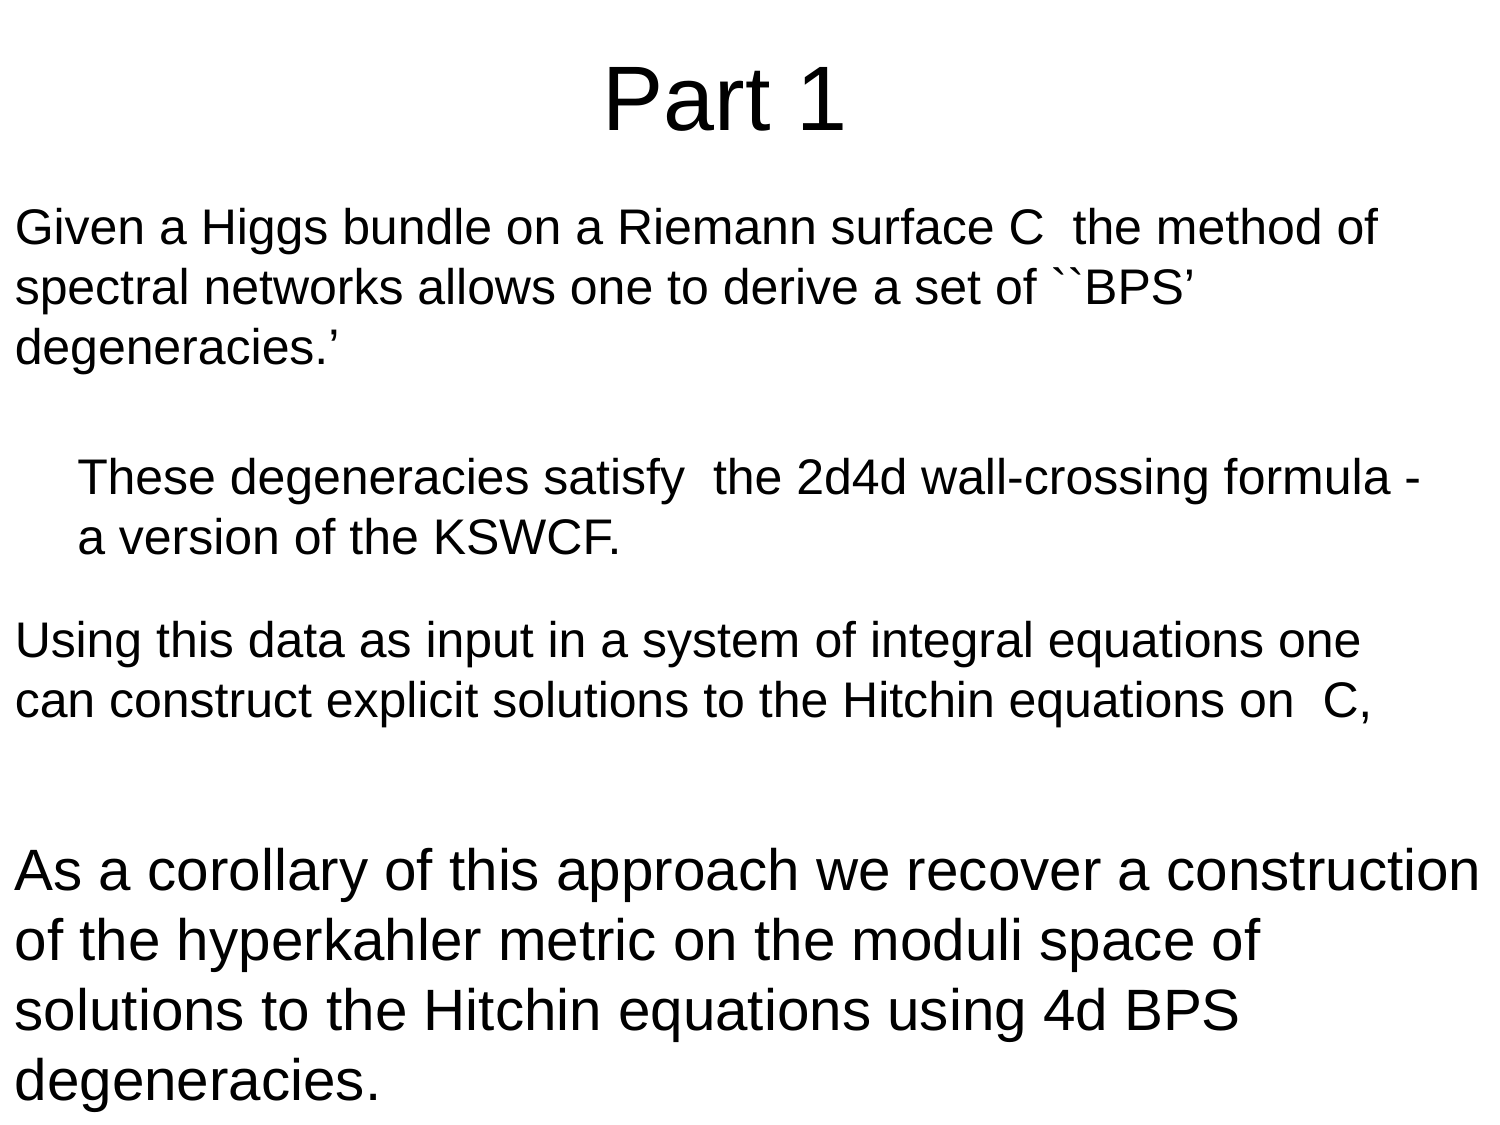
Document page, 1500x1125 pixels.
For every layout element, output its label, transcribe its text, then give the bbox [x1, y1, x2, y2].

title Part 1 [49, 0, 1401, 187]
text_box As a corollary of this approach we recover a construction of the hyperkahler metric on the moduli space of solutions to the Hitchin equations using 4d BPS degeneracies. [0, 824, 1500, 1120]
text_box Given a Higgs bundle on a Riemann surface C the method of spectral networks allows one to derive a set of ``BPS’ degeneracies.’ [0, 187, 1500, 383]
text_box Using this data as input in a system of integral equations one can construct explicit solutions to the Hitchin equations on C, [0, 599, 1463, 735]
text_box These degeneracies satisfy the 2d4d wall-crossing formula - a version of the KSWCF. [62, 437, 1463, 573]
